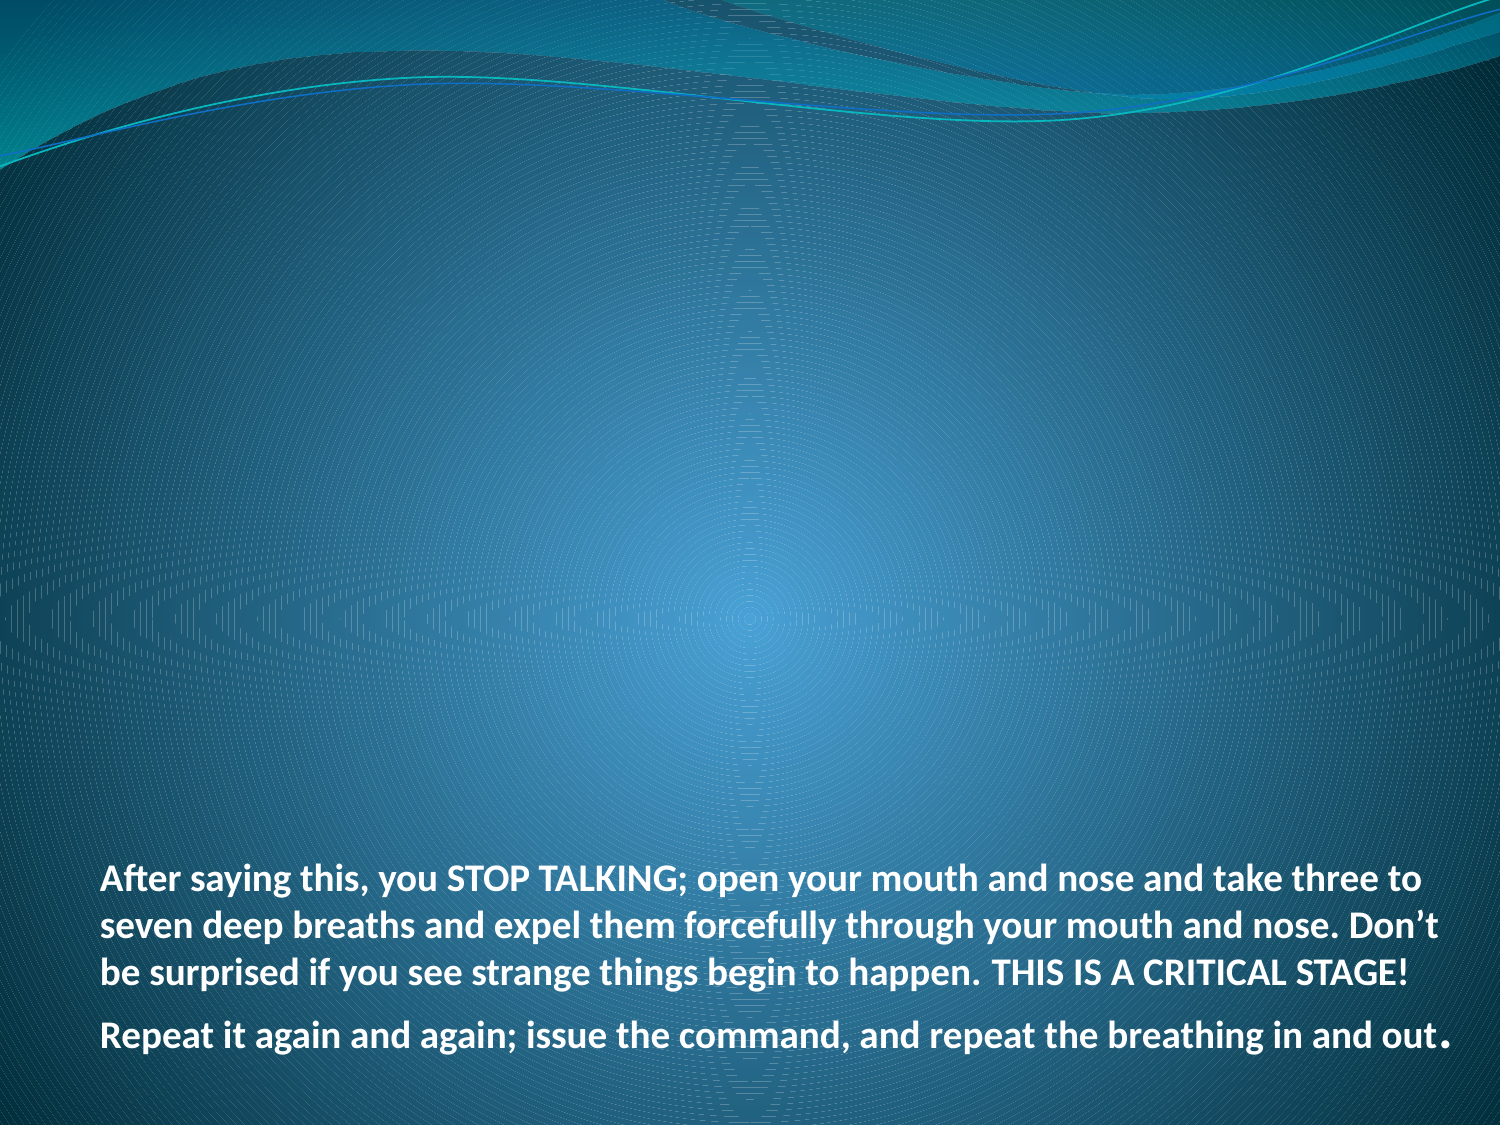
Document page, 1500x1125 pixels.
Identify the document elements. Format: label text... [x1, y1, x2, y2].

title After saying this, you STOP TALKING; open your mouth and nose and take three to seven deep breaths and expel them forcefully through your mouth and nose. Don’t be surprised if you see strange things begin to happen. THIS IS A CRITICAL STAGE! Repeat it again and again; issue the command, and repeat the breathing in and out. [99, 825, 1463, 1125]
